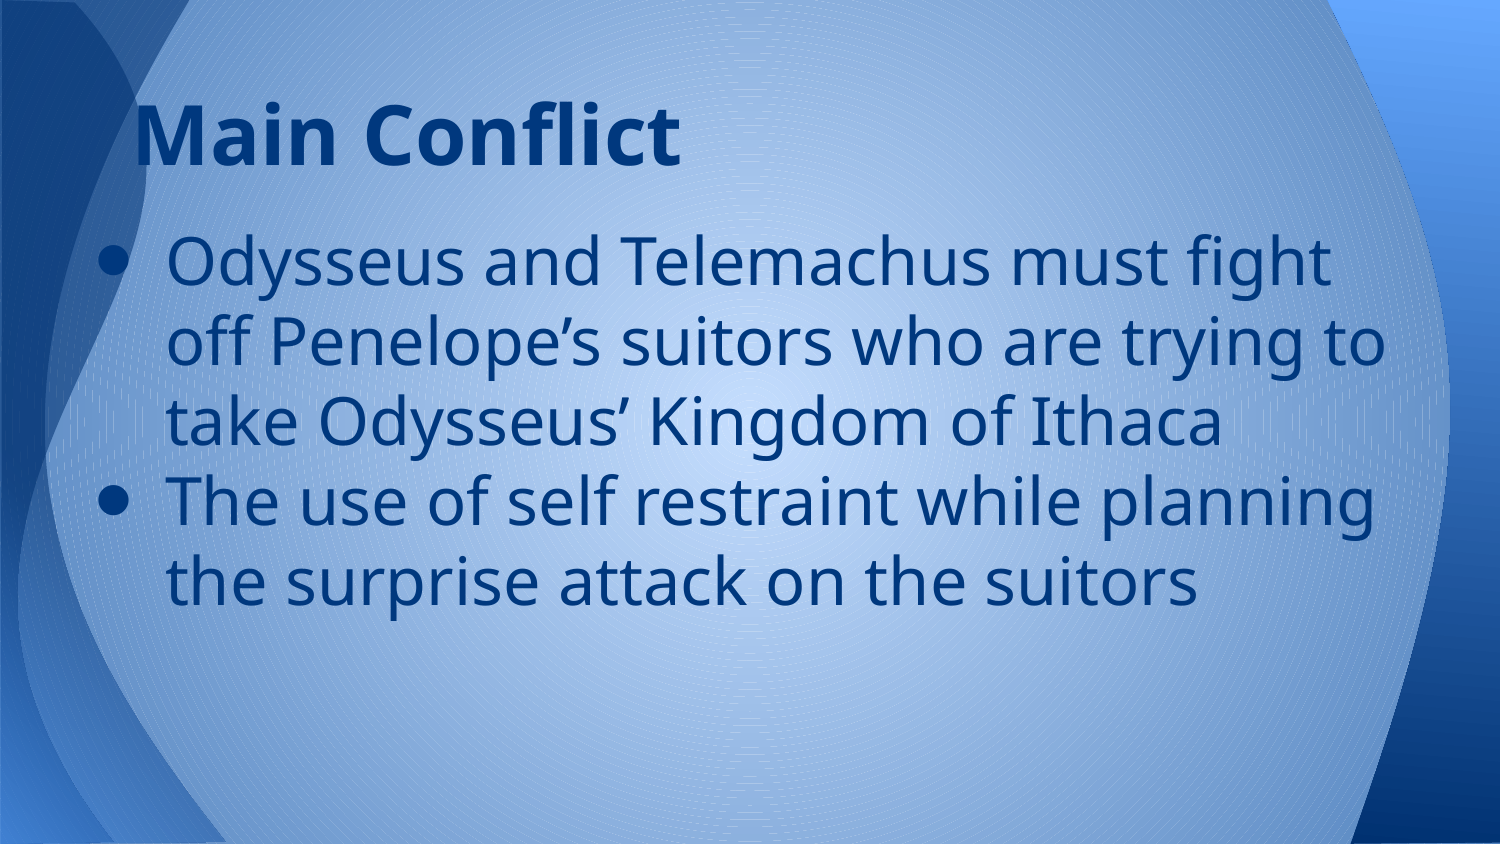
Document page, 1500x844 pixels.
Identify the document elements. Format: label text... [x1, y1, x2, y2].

title Main Conflict [75, 33, 1425, 197]
list Odysseus and Telemachus must fight off Penelope’s suitors who are trying to take Odysseus’ Kingdom of Ithaca The use of self restraint while planning the surprise attack on the suitors [75, 204, 1425, 800]
